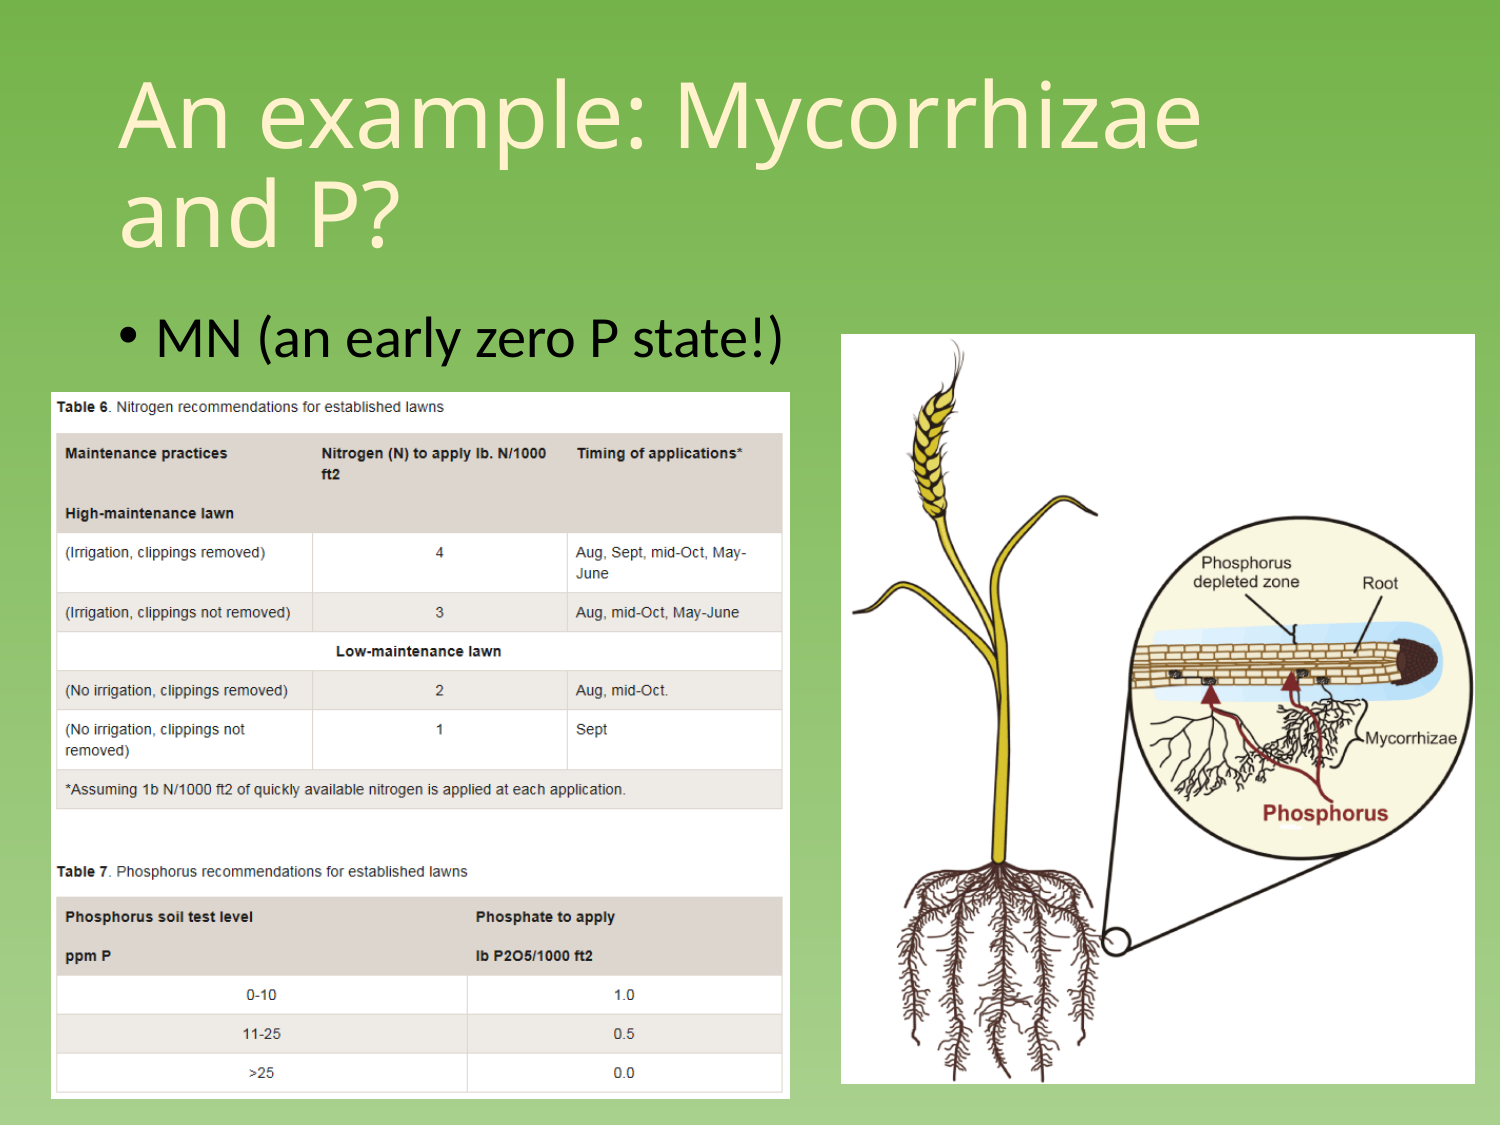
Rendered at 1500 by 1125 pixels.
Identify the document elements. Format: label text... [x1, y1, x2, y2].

title An example: Mycorrhizae and P? [103, 59, 1397, 278]
picture [51, 392, 791, 1099]
list MN (an early zero P state!) [103, 299, 1397, 1014]
picture [841, 334, 1475, 1084]
